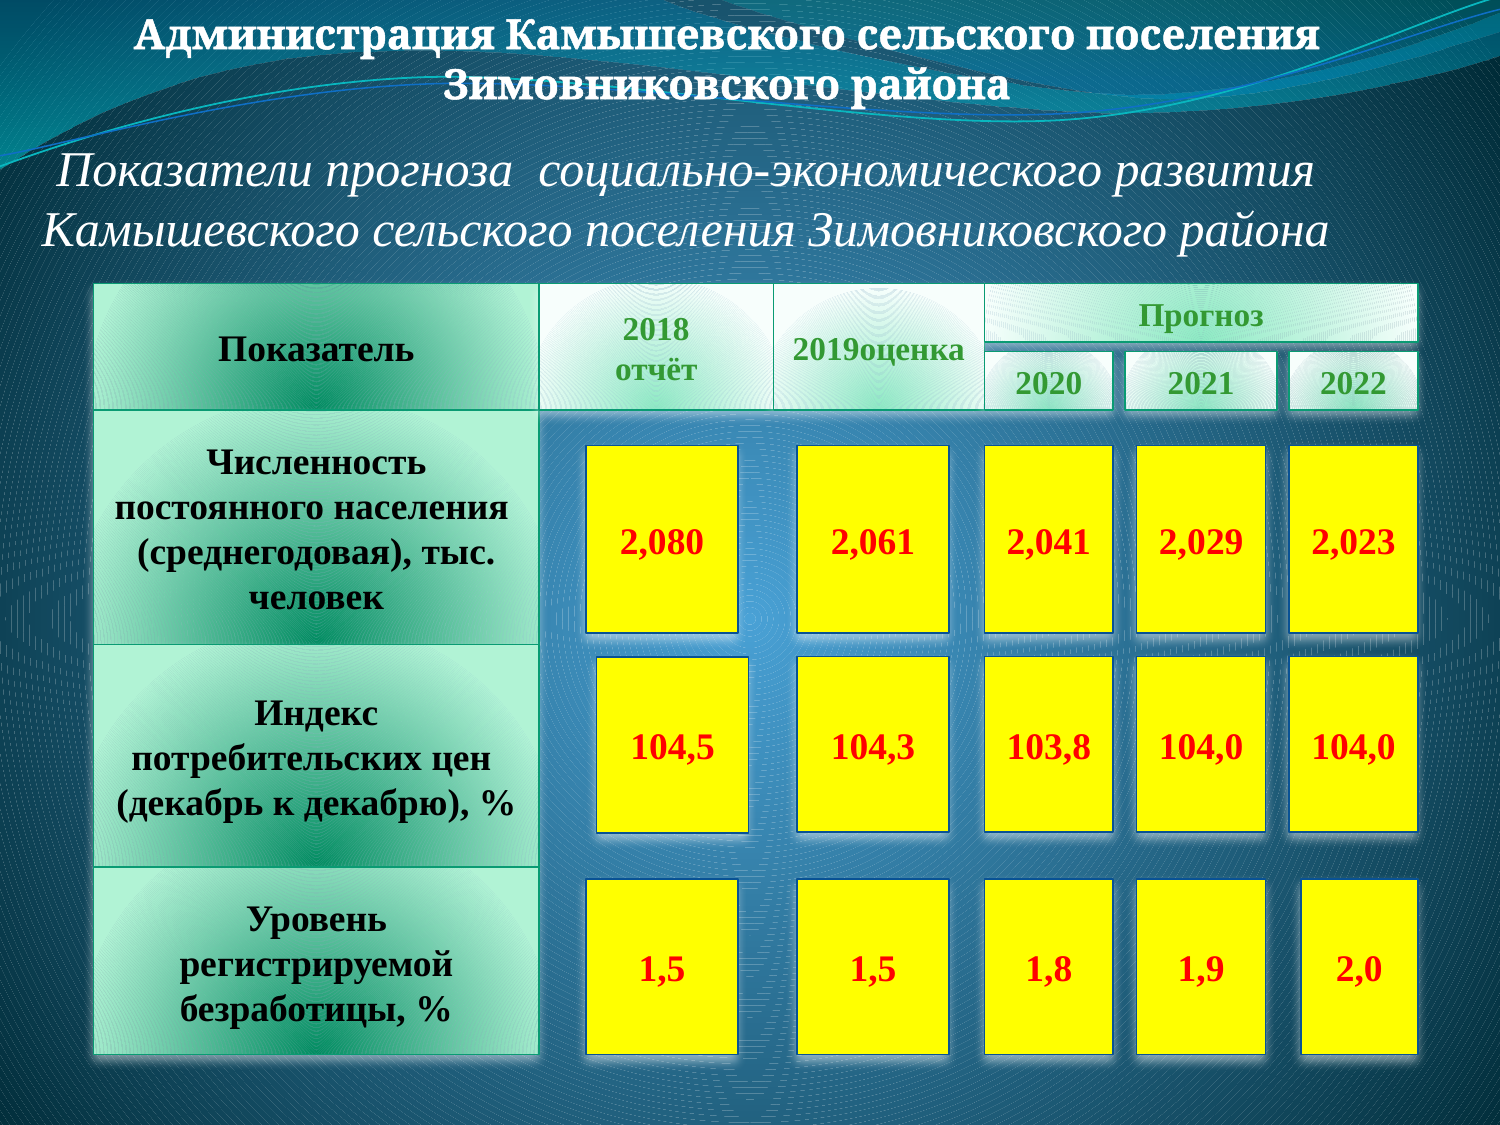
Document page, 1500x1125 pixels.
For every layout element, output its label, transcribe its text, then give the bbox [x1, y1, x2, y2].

text_box 2,029 [1136, 445, 1266, 634]
text_box [529, 284, 538, 409]
text_box 104,3 [796, 656, 950, 833]
text_box 1,8 [984, 878, 1114, 1055]
text_box Прогноз [984, 283, 1419, 343]
text_box 104,5 [596, 656, 749, 834]
text_box 2,0 [1300, 878, 1419, 1055]
text_box Уровень регистрируемой безработицы, % [93, 866, 540, 1055]
text_box Численность постоянного населения (среднегодовая), тыс. человек [93, 409, 540, 644]
text_box Администрация Камышевского сельского поселения Зимовниковского района [41, 0, 1413, 115]
text_box 2,080 [585, 445, 739, 634]
text_box 2022 [1288, 351, 1419, 411]
text_box Показатель [93, 283, 538, 409]
text_box 1,9 [1136, 878, 1266, 1055]
text_box Индекс потребительских цен (декабрь к декабрю), % [93, 644, 540, 866]
text_box 104,0 [1288, 656, 1419, 833]
text_box 103,8 [984, 656, 1114, 833]
text_box 2019оценка [773, 283, 983, 411]
text_box 1,5 [796, 878, 950, 1055]
text_box 2,061 [796, 445, 950, 634]
text_box 104,0 [1136, 656, 1266, 833]
text_box 2,023 [1288, 445, 1419, 634]
table_header 2021 год (проект) [977, 284, 985, 411]
text_box 1,5 [585, 878, 739, 1055]
text_box Показатели прогноза социально-экономического развития Камышевского сельского поселения Зимовниковского района [0, 128, 1372, 264]
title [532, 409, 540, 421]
text_box 2018 отчёт [538, 283, 773, 411]
text_box 2021 [1124, 351, 1278, 411]
text_box 2,041 [984, 445, 1114, 634]
text_box 2020 [984, 351, 1114, 411]
table_header 2020год (проект) [766, 284, 773, 411]
